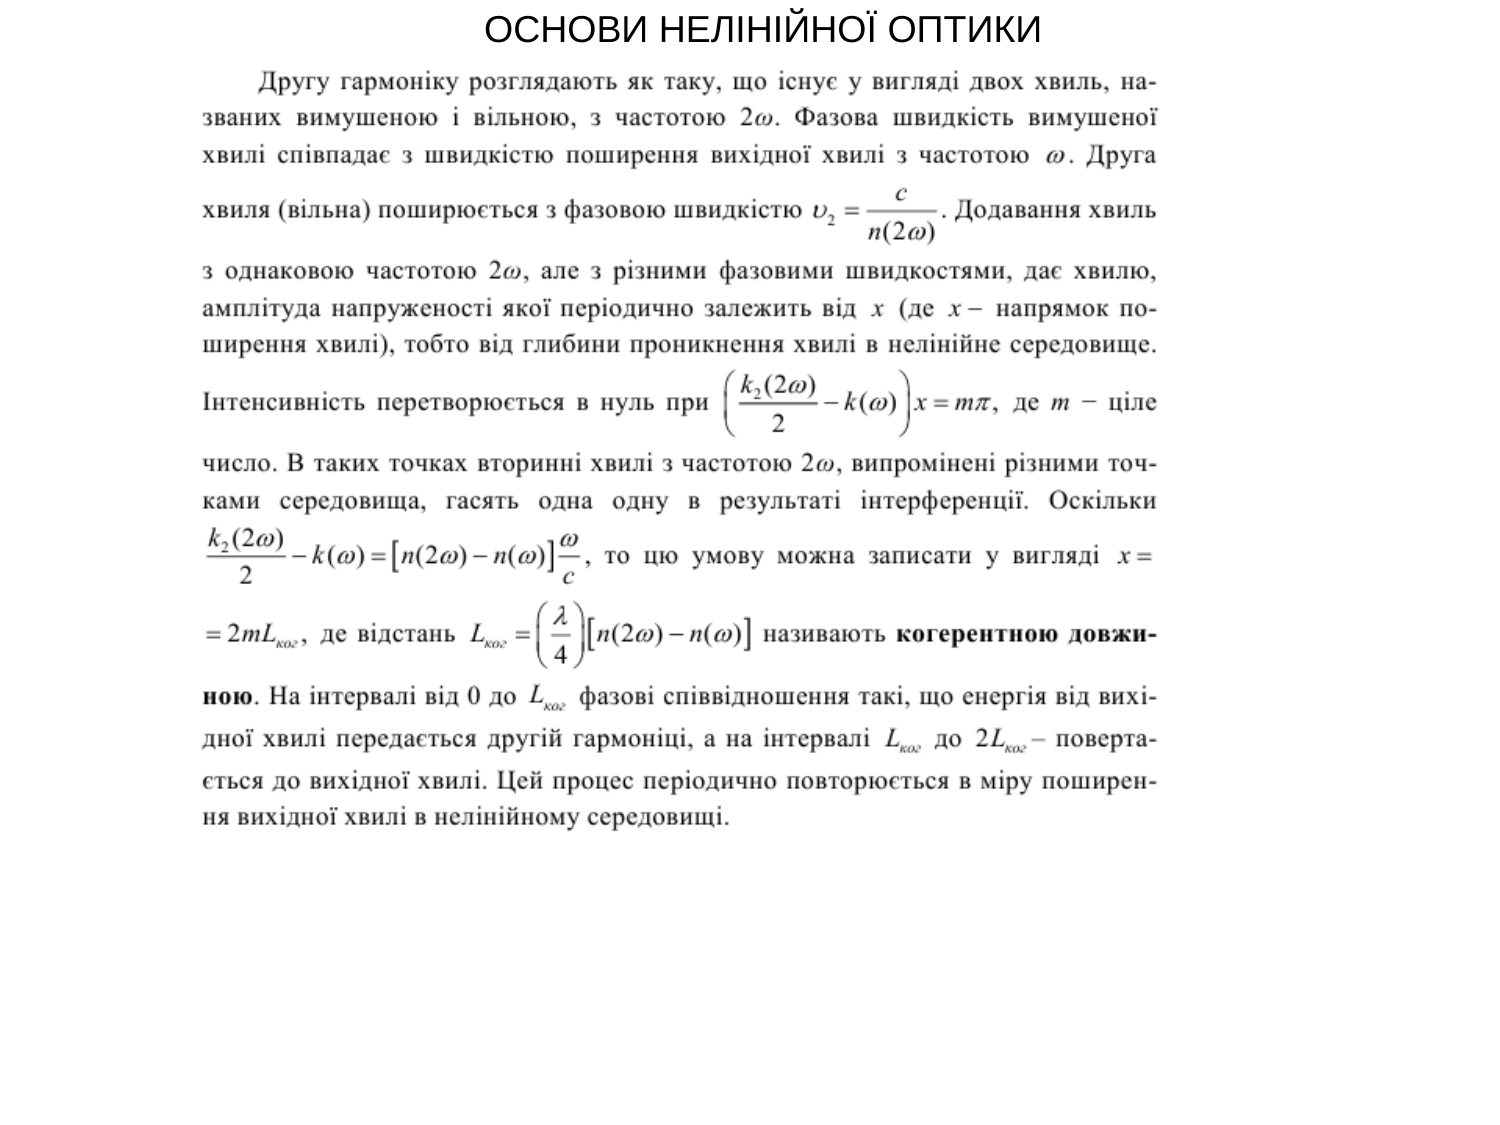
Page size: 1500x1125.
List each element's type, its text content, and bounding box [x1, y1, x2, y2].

picture [182, 66, 1190, 839]
title ОСНОВИ НЕЛІНІЙНОЇ ОПТИКИ [88, 0, 1439, 55]
